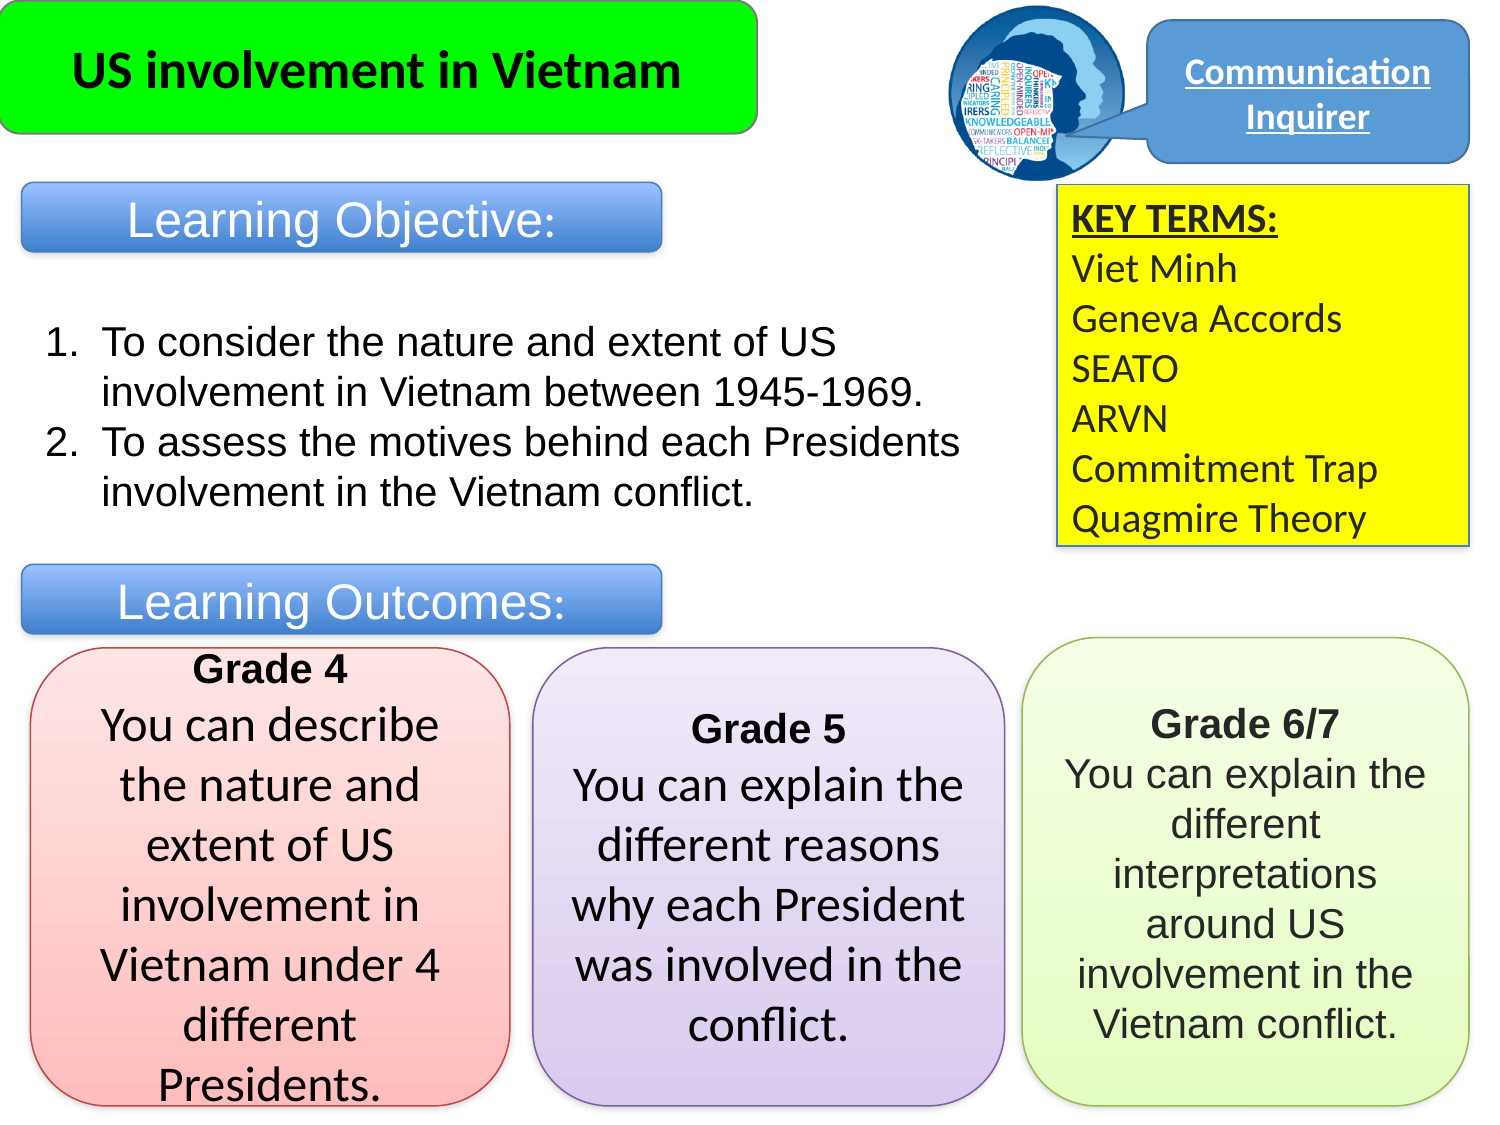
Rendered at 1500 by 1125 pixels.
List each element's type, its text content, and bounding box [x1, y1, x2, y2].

text_box Learning Outcomes: [21, 564, 662, 634]
text_box Grade 4 You can describe the nature and extent of US involvement in Vietnam under 4 different Presidents. [30, 647, 510, 1106]
text_box Grade 5 You can explain the different reasons why each President was involved in the conflict. [532, 647, 1005, 1106]
text_box Learning Objective: [21, 182, 662, 252]
text_box To consider the nature and extent of US involvement in Vietnam between 1945-1969. To assess the motives behind each Presidents involvement in the Vietnam conflict. [30, 307, 1047, 573]
text_box Communication Inquirer [1129, 19, 1471, 165]
text_box Grade 6/7 You can explain the different interpretations around US involvement in the Vietnam conflict. [1022, 637, 1469, 1106]
text_box KEY TERMS: Viet Minh Geneva Accords SEATO ARVN Commitment Trap Quagmire Theory [1056, 184, 1469, 547]
picture [944, 1, 1129, 185]
text_box US involvement in Vietnam [0, 0, 759, 135]
